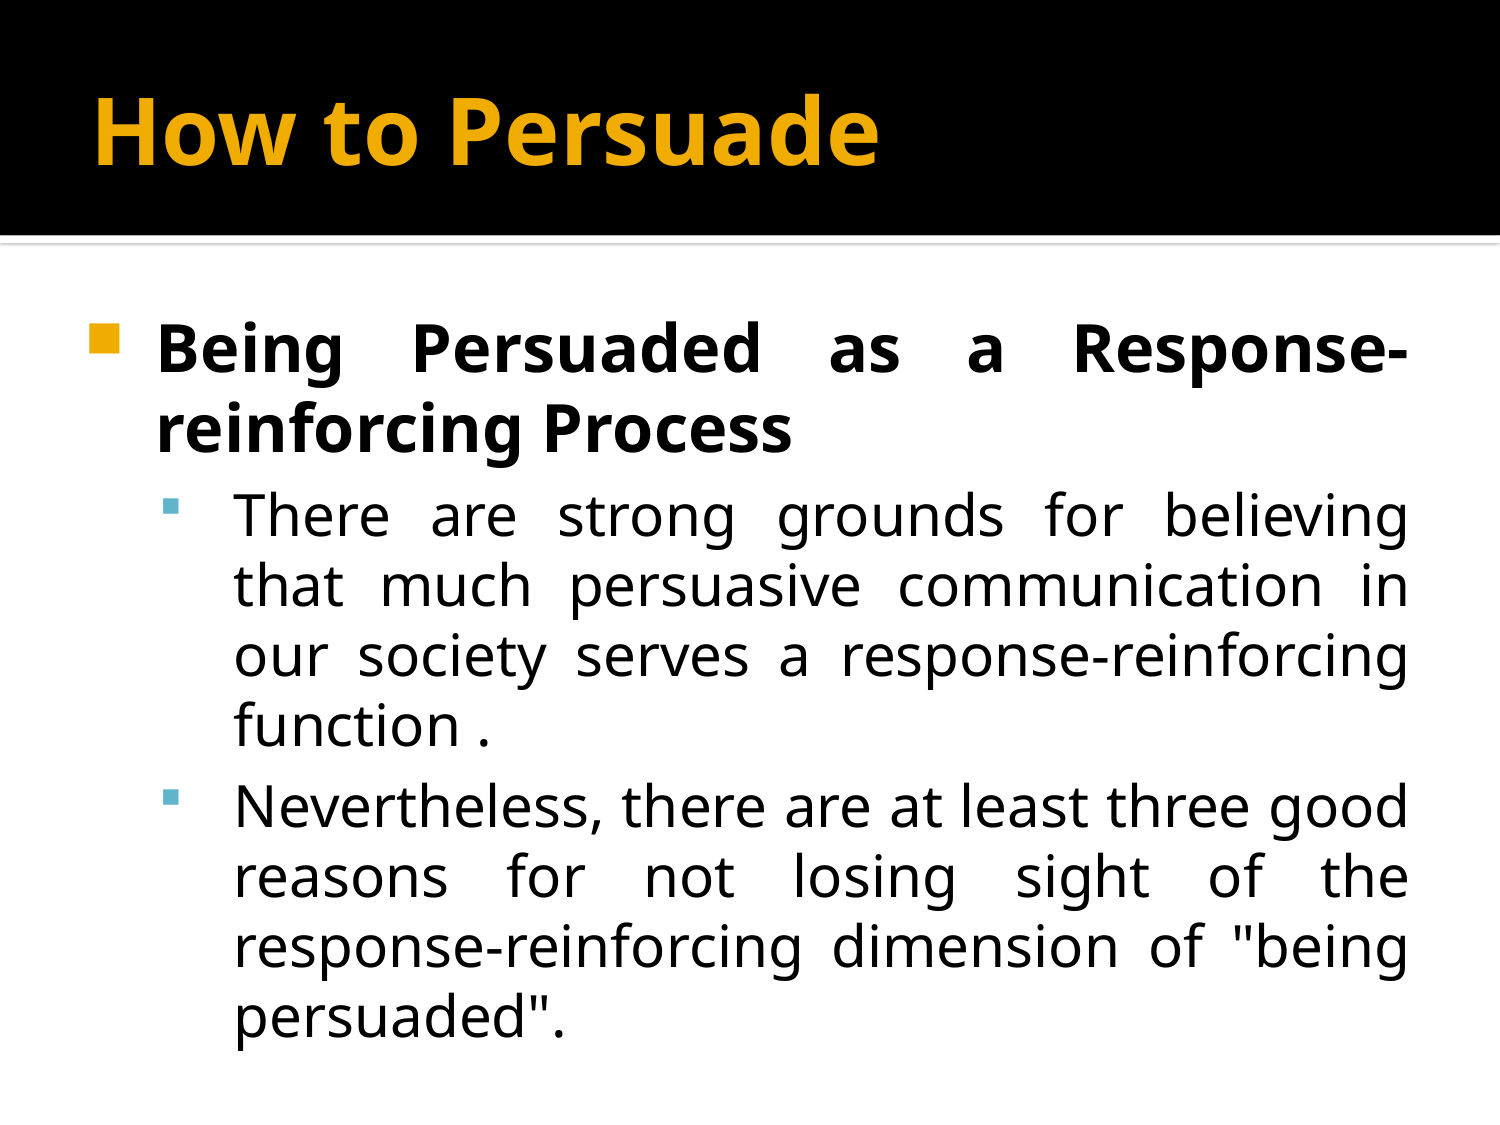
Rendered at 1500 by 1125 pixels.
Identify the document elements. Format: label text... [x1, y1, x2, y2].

list Being Persuaded as a Response-reinforcing Process There are strong grounds for believing that much persuasive communication in our society serves a response-reinforcing function . Nevertheless, there are at least three good reasons for not losing sight of the response-reinforcing dimension of "being persuaded". [75, 291, 1425, 1050]
title How to Persuade [75, 25, 1425, 231]
